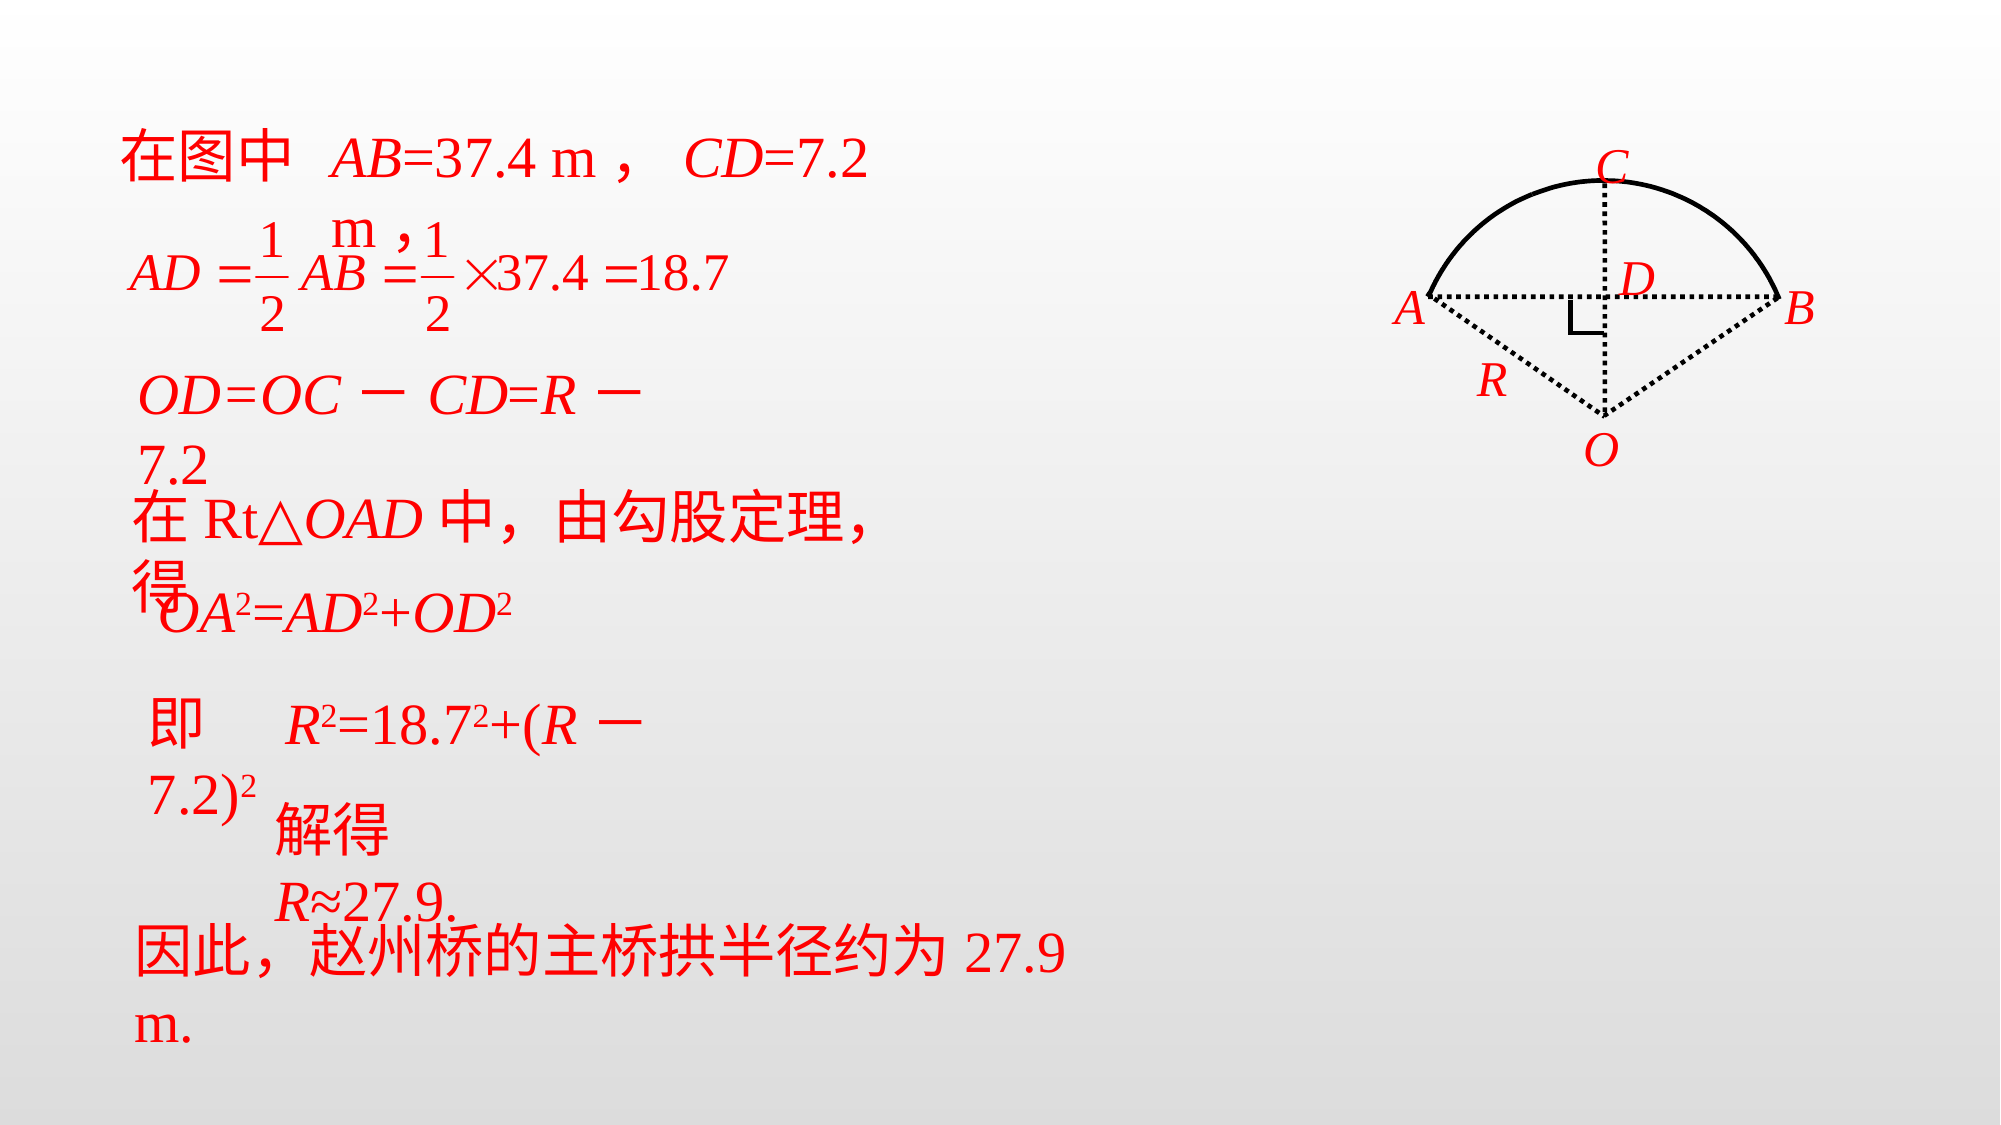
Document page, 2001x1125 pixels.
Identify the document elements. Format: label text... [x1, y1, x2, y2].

text_box 在Rt△OAD中，由勾股定理，得 [116, 472, 964, 628]
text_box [117, 206, 739, 344]
text_box OA2=AD2+OD2 [142, 567, 529, 652]
text_box 因此，赵州桥的主桥拱半径约为27.9 m. [119, 906, 1138, 1062]
text_box 解得R≈27.9. [259, 834, 604, 906]
text_box OD=OC－CD=R－7.2 [122, 348, 699, 504]
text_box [1379, 125, 1920, 485]
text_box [105, 112, 944, 198]
text_box 即 R2=18.72+(R－7.2)2 [133, 679, 785, 834]
